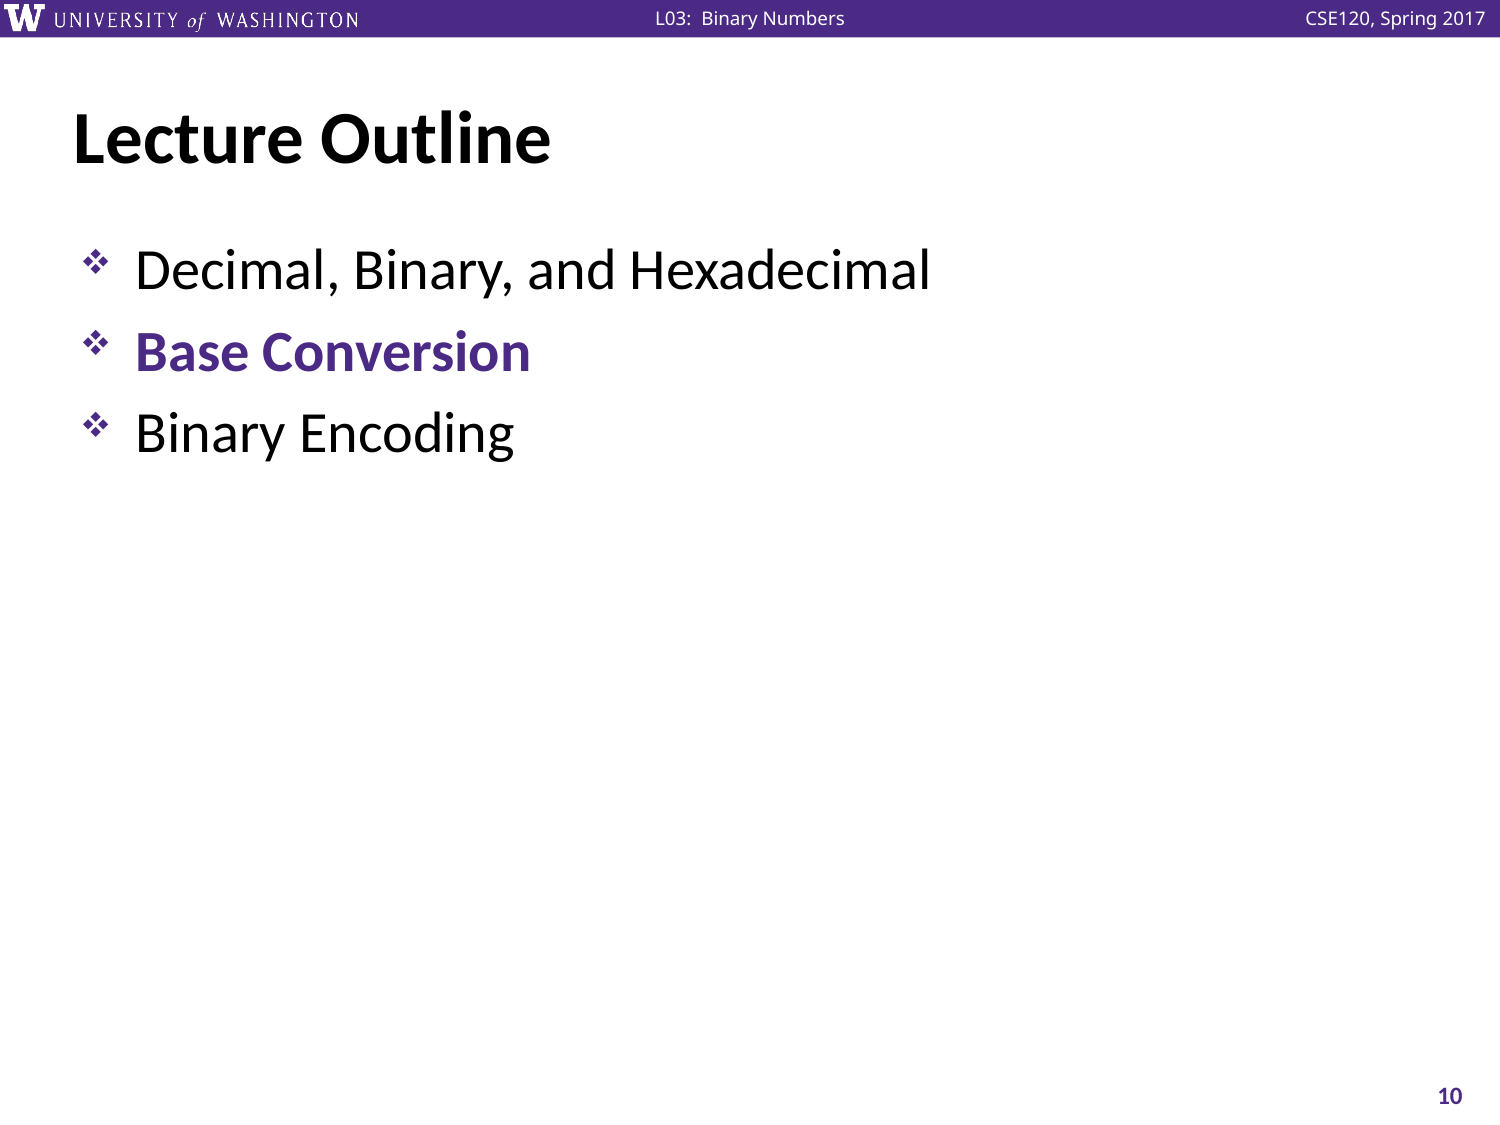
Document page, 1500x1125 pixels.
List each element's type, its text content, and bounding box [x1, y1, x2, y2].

slide_number 10 [1400, 1065, 1500, 1125]
title Lecture Outline [58, 71, 1438, 197]
picture [4, 4, 358, 32]
list Decimal, Binary, and Hexadecimal Base Conversion Binary Encoding [64, 223, 1438, 1040]
